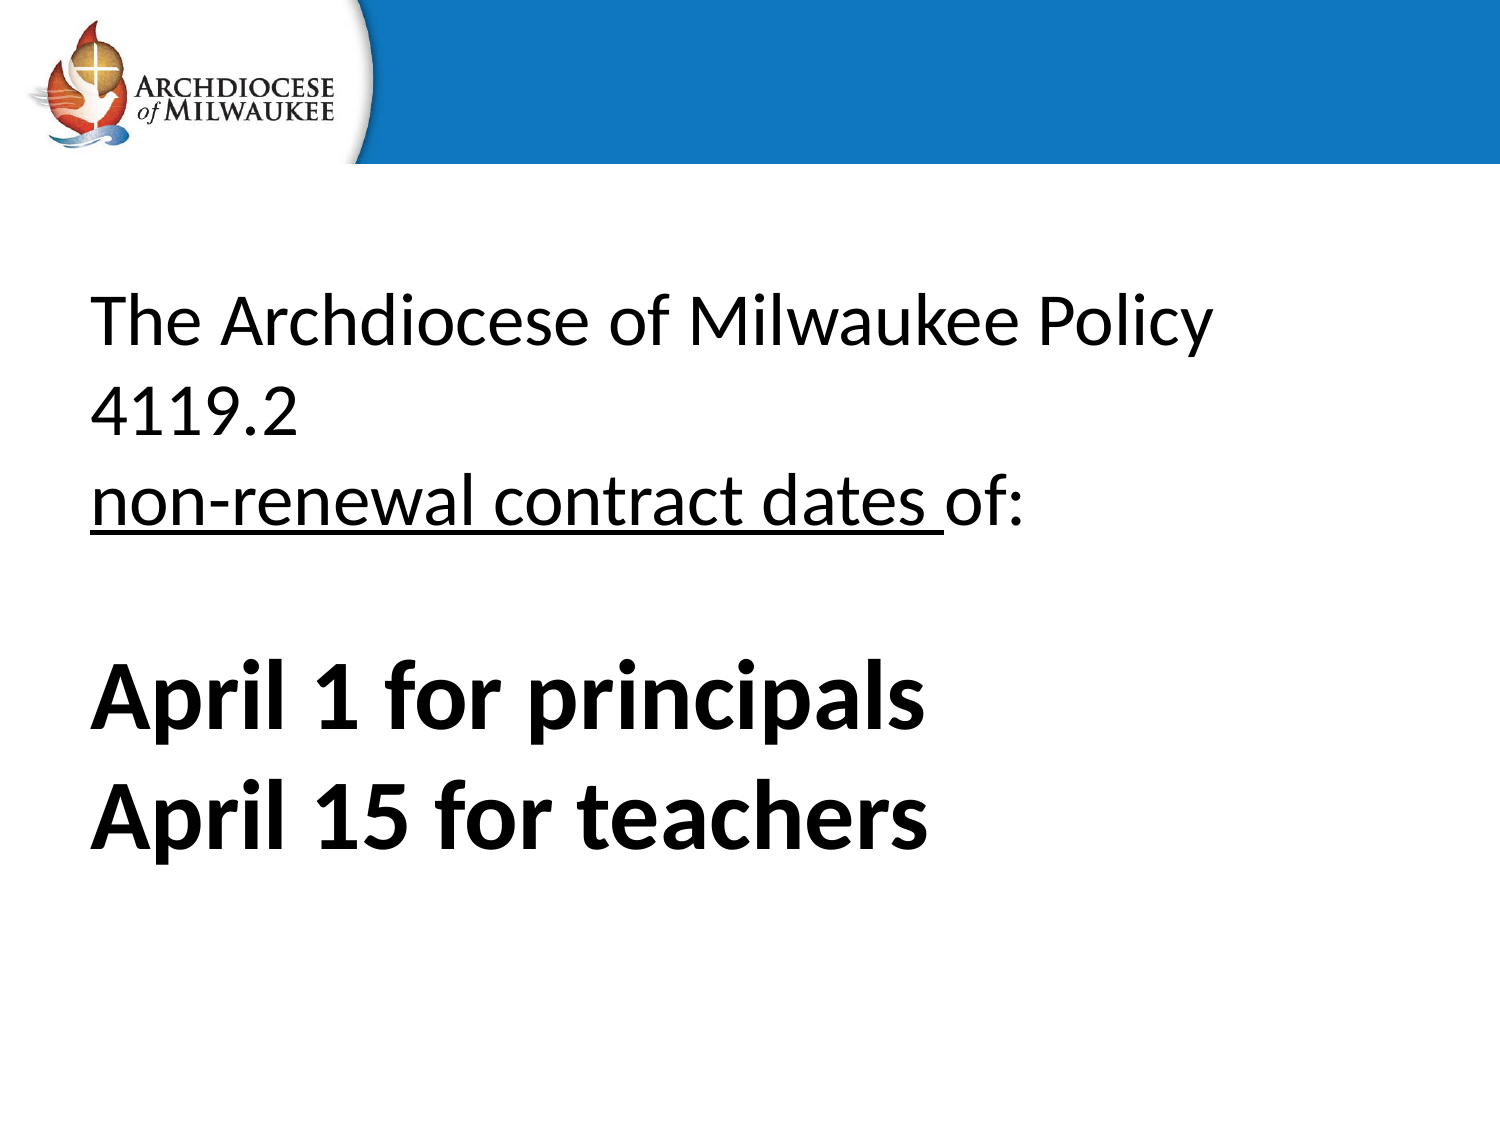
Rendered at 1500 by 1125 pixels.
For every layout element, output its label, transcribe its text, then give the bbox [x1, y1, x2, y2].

list The Archdiocese of Milwaukee Policy 4119.2 non-renewal contract dates of: April 1 for principals April 15 for teachers [75, 262, 1425, 1005]
picture [0, 0, 1500, 164]
